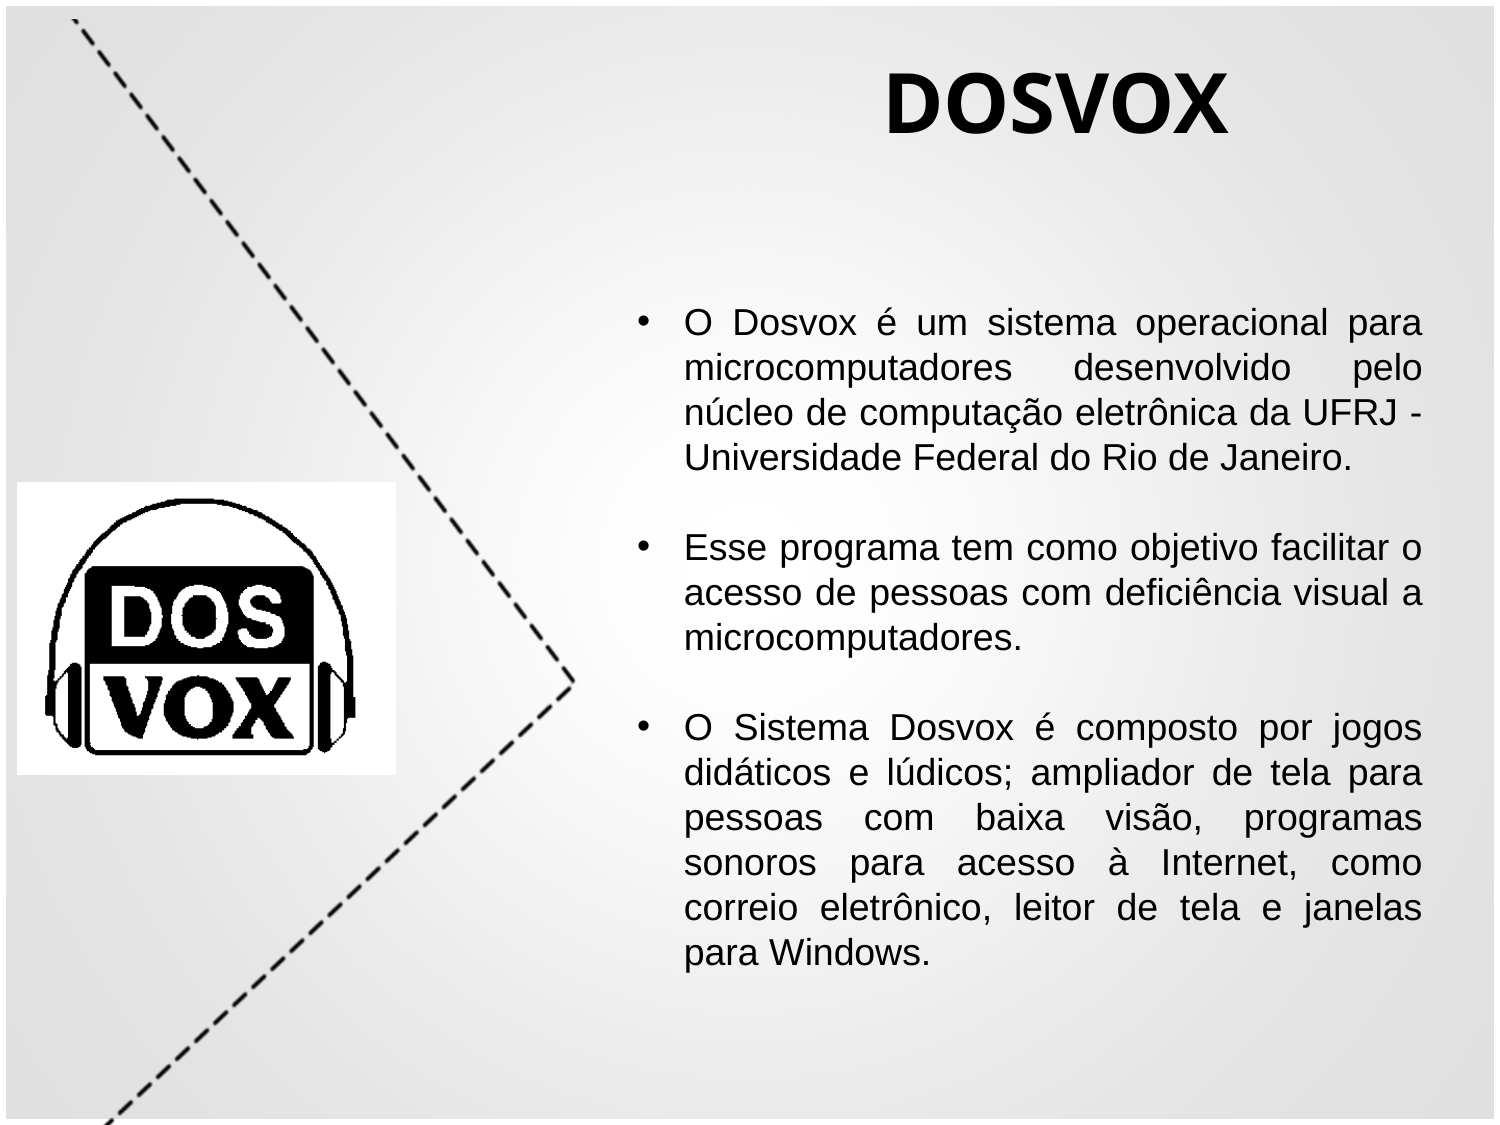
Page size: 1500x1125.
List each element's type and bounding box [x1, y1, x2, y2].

picture [17, 482, 396, 776]
text_box [0, 190, 639, 1068]
picture [0, 0, 1498, 1125]
